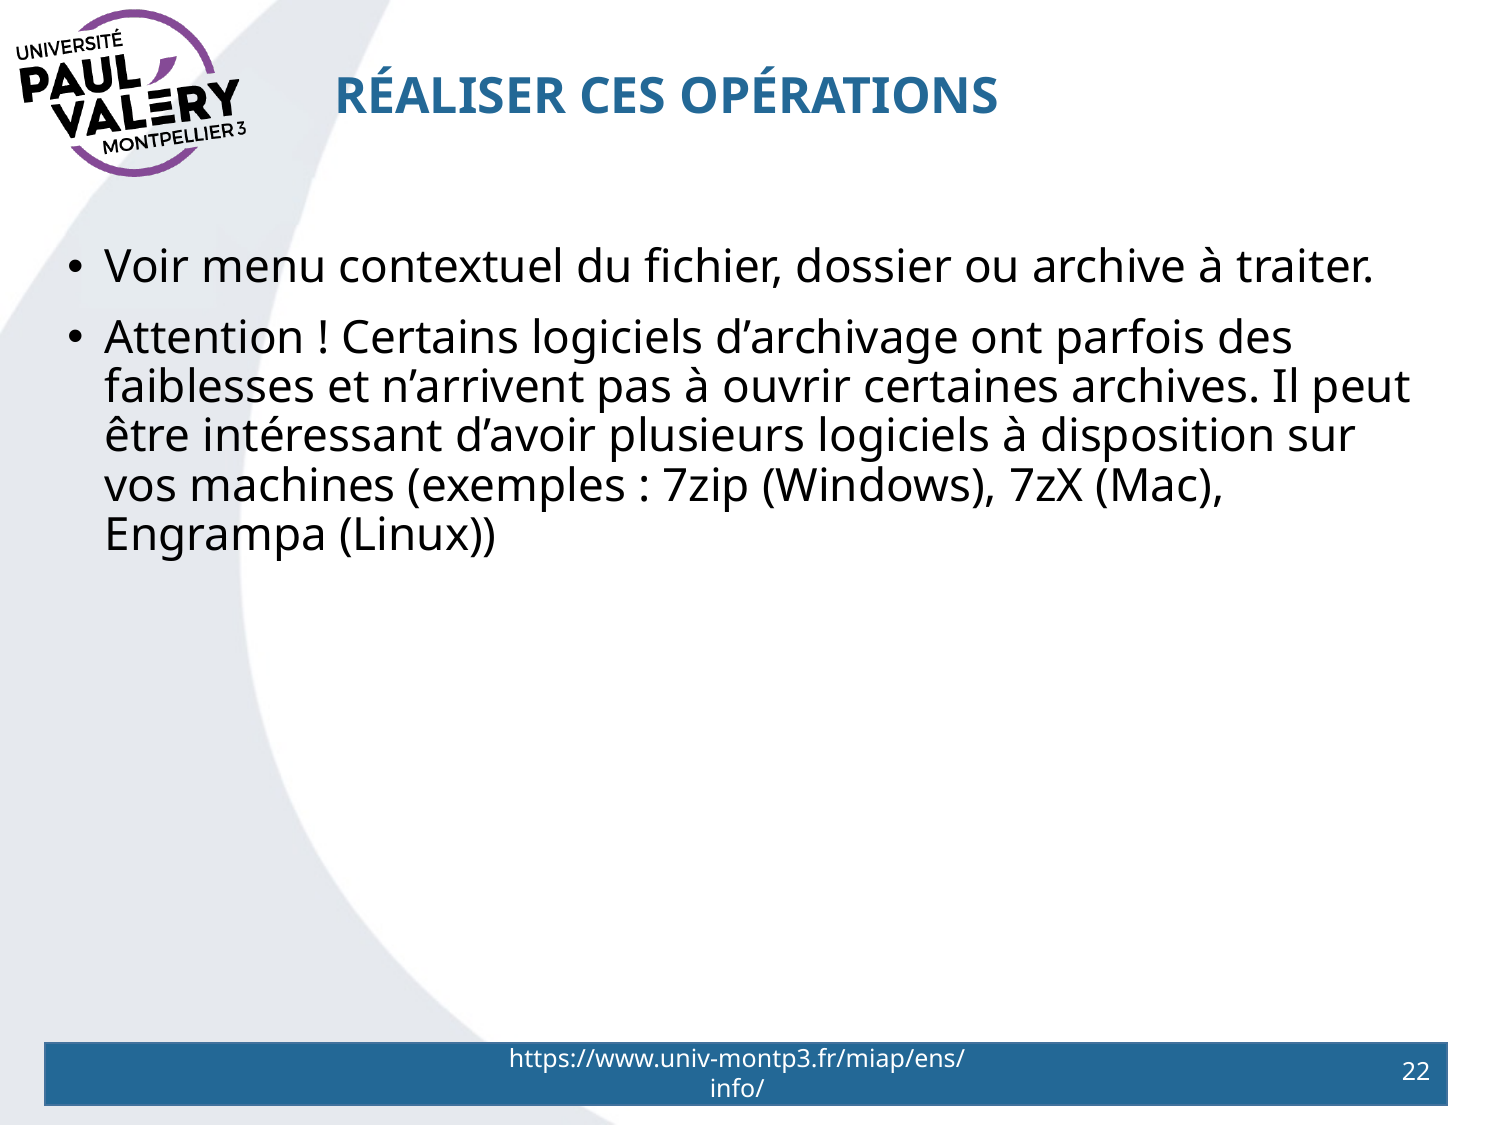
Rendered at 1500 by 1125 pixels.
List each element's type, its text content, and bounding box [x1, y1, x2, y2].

slide_number 22 [1107, 1042, 1446, 1103]
footer https://www.univ-montp3.fr/miap/ens/info/ [471, 1042, 1004, 1103]
picture [0, 0, 1500, 1125]
title Réaliser ces opérations [319, 28, 1446, 168]
list Voir menu contextuel du fichier, dossier ou archive à traiter. Attention ! Certains logiciels d’archivage ont parfois des faiblesses et n’arrivent pas à ouvrir certaines archives. Il peut être intéressant d’avoir plusieurs logiciels à disposition sur vos machines (exemples : 7zip (Windows), 7zX (Mac), Engrampa (Linux)) [52, 235, 1446, 1001]
